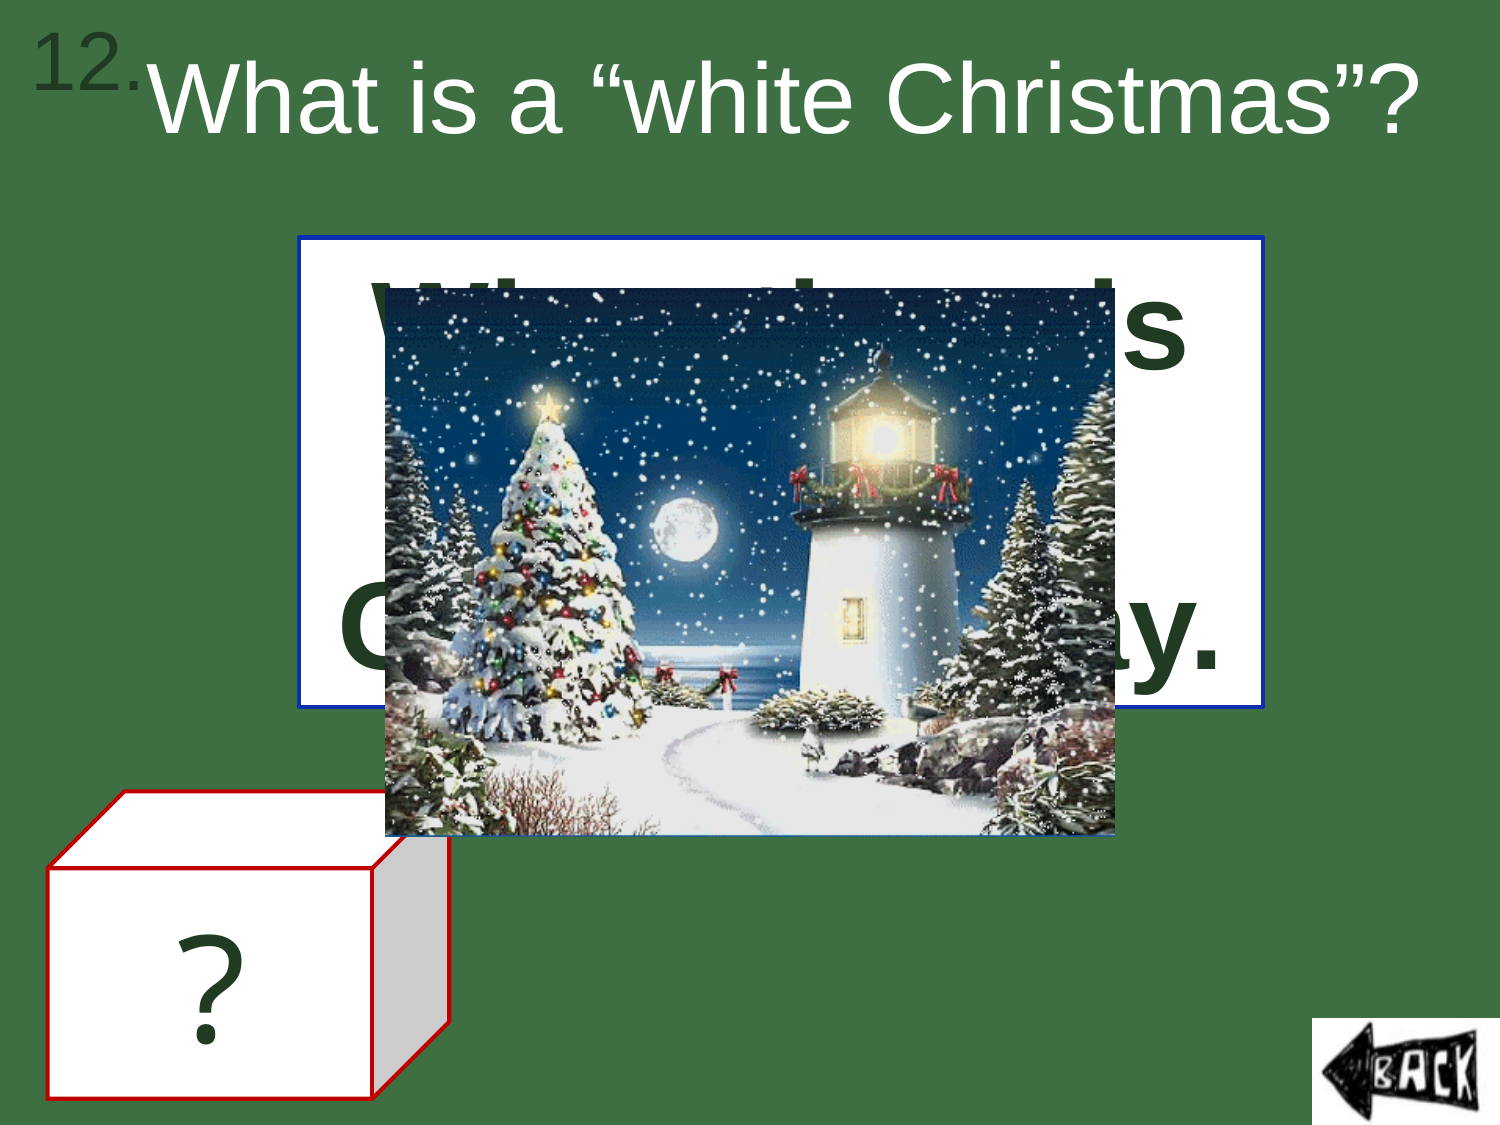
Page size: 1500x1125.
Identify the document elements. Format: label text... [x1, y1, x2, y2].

picture [1312, 1017, 1500, 1125]
text_box When there is _______ on Christmas day. [298, 237, 1263, 708]
text_box 12. [15, 0, 109, 117]
text_box ? [47, 791, 450, 1099]
picture [385, 288, 1115, 837]
title What is a “white Christmas”? [109, 0, 1460, 188]
